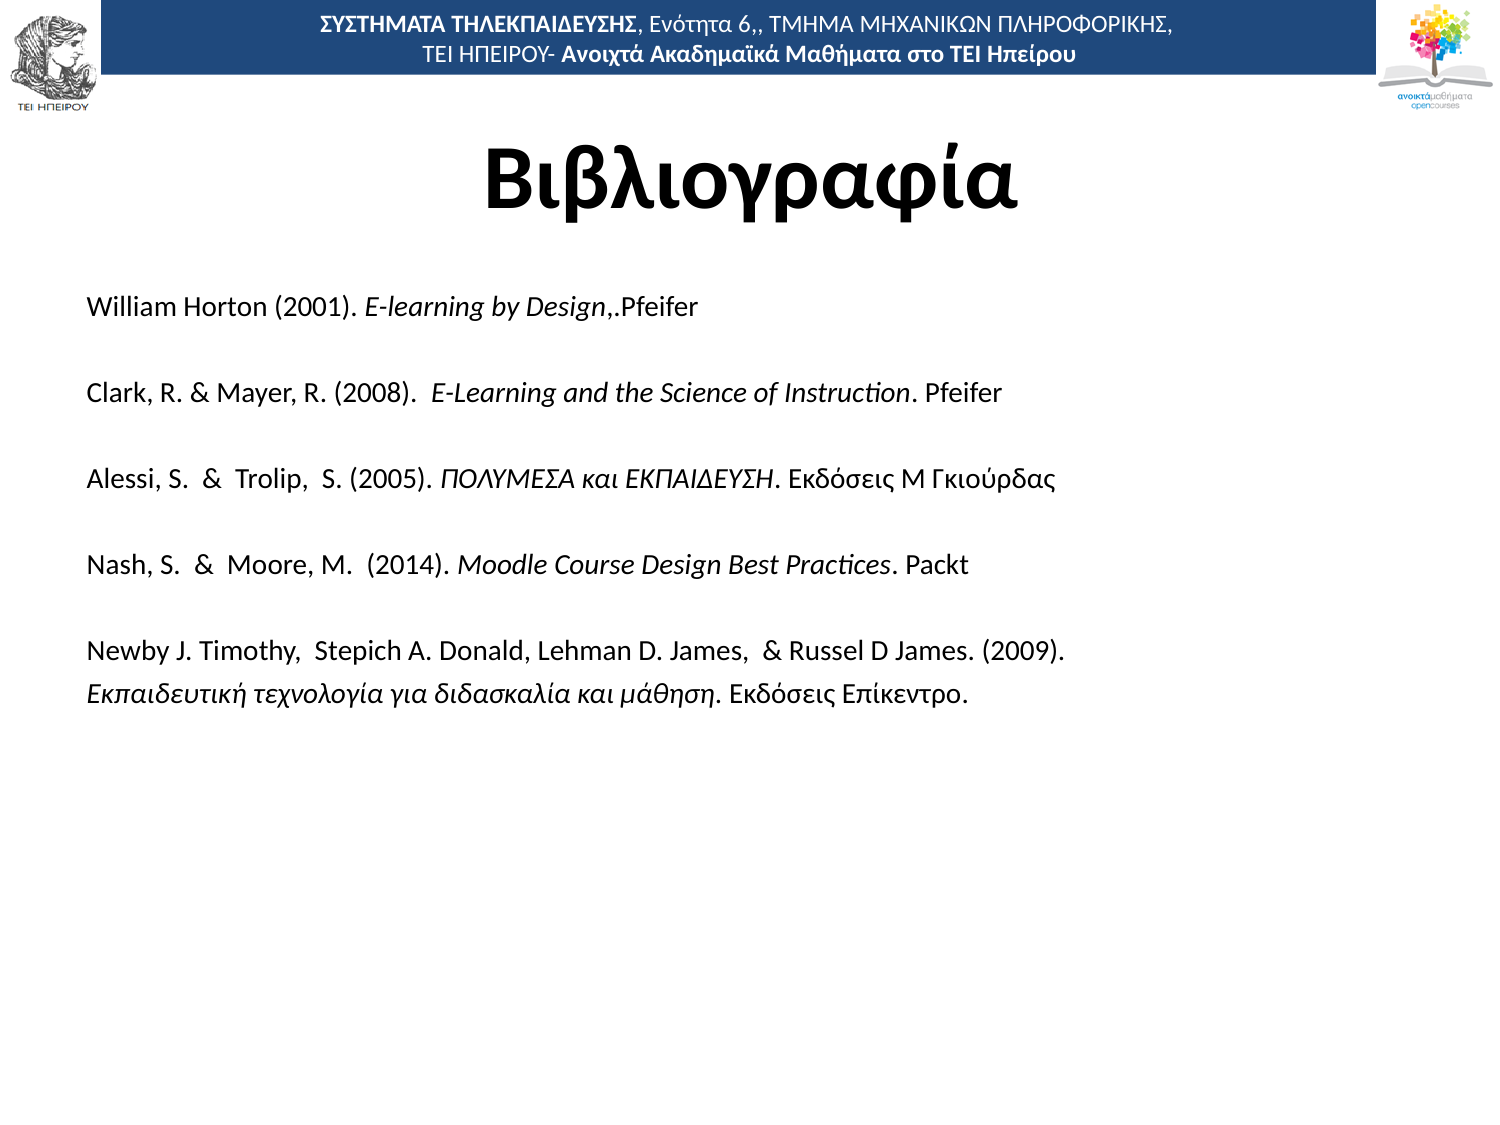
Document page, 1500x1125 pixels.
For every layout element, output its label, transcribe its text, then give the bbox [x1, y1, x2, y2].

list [1375, 0, 1500, 114]
title Βιβλιογραφία [76, 78, 1427, 266]
text_box William Horton (2001). E-learning by Design,.Pfeifer Clark, R. & Mayer, R. (2008). E-Learning and the Science of Instruction. Pfeifer Alessi, S. & Trolip, S. (2005). ΠΟΛΥΜΕΣΑ και ΕΚΠΑΙΔΕΥΣΗ. Εκδόσεις Μ Γκιούρδας Nash, S. & Moore, M. (2014). Moodle Course Design Best Practices. Packt Newby J. Timothy, Stepich A. Donald, Lehman D. James, & Russel D James. (2009). Εκπαιδευτική τεχνολογία για διδασκαλία και μάθηση. Εκδόσεις Επίκεντρο. [71, 272, 1424, 799]
text_box ΣΥΣΤΗΜΑΤΑ ΤΗΛΕΚΠΑΙΔΕΥΣΗΣ, Ενότητα 6,, ΤΜΗΜΑ ΜΗΧΑΝΙΚΩΝ ΠΛΗΡΟΦΟΡΙΚΗΣ, ΤΕΙ ΗΠΕΙΡΟΥ- Ανοιχτά Ακαδημαϊκά Μαθήματα στο ΤΕΙ Ηπείρου [101, 0, 1373, 75]
picture [0, 0, 101, 114]
